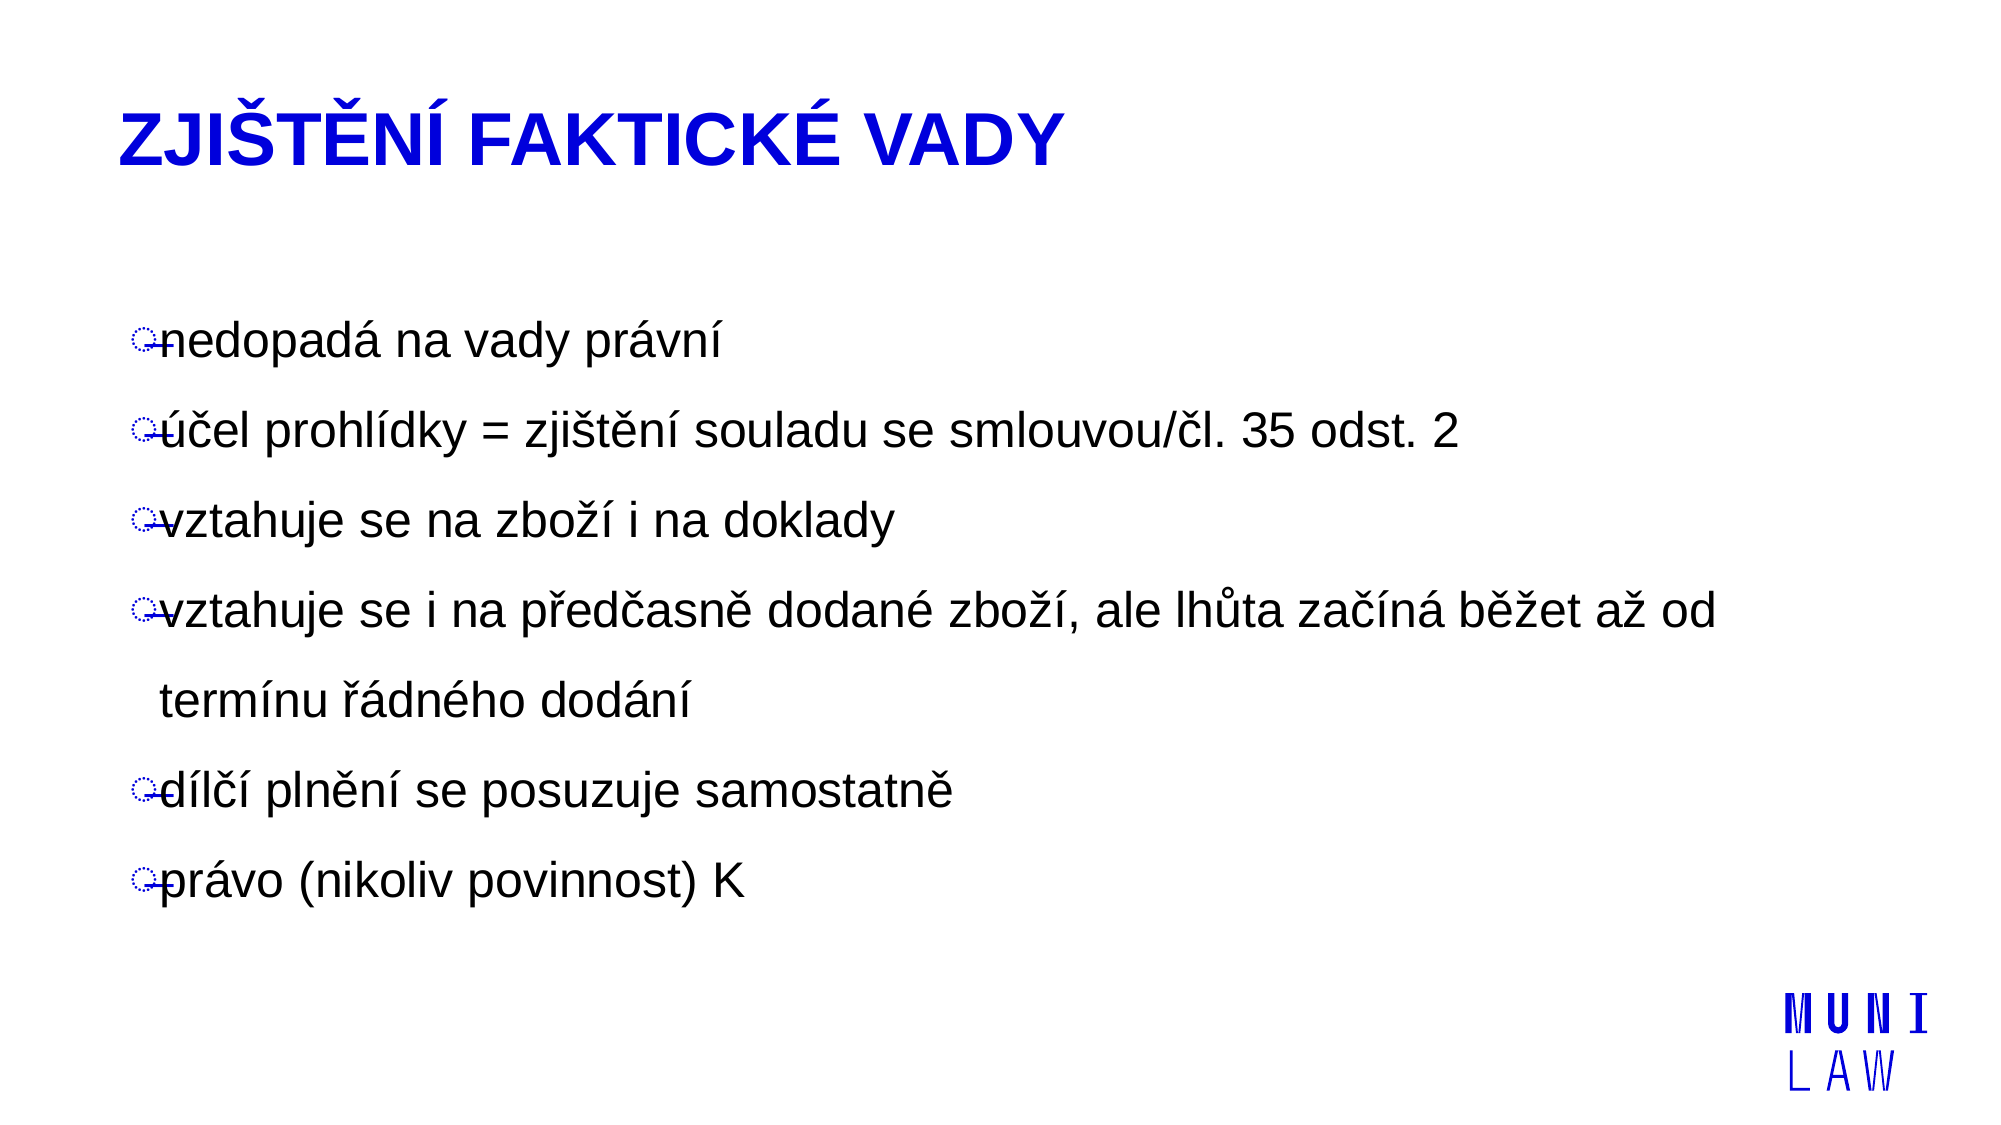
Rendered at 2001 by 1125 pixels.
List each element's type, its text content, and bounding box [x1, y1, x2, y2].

list nedopadá na vady právní účel prohlídky = zjištění souladu se smlouvou/čl. 35 odst. 2 vztahuje se na zboží i na doklady vztahuje se i na předčasně dodané zboží, ale lhůta začíná běžet až od termínu řádného dodání dílčí plnění se posuzuje samostatně právo (nikoliv povinnost) K [118, 277, 1883, 957]
title Zjištění faktické vady [118, 118, 1883, 193]
